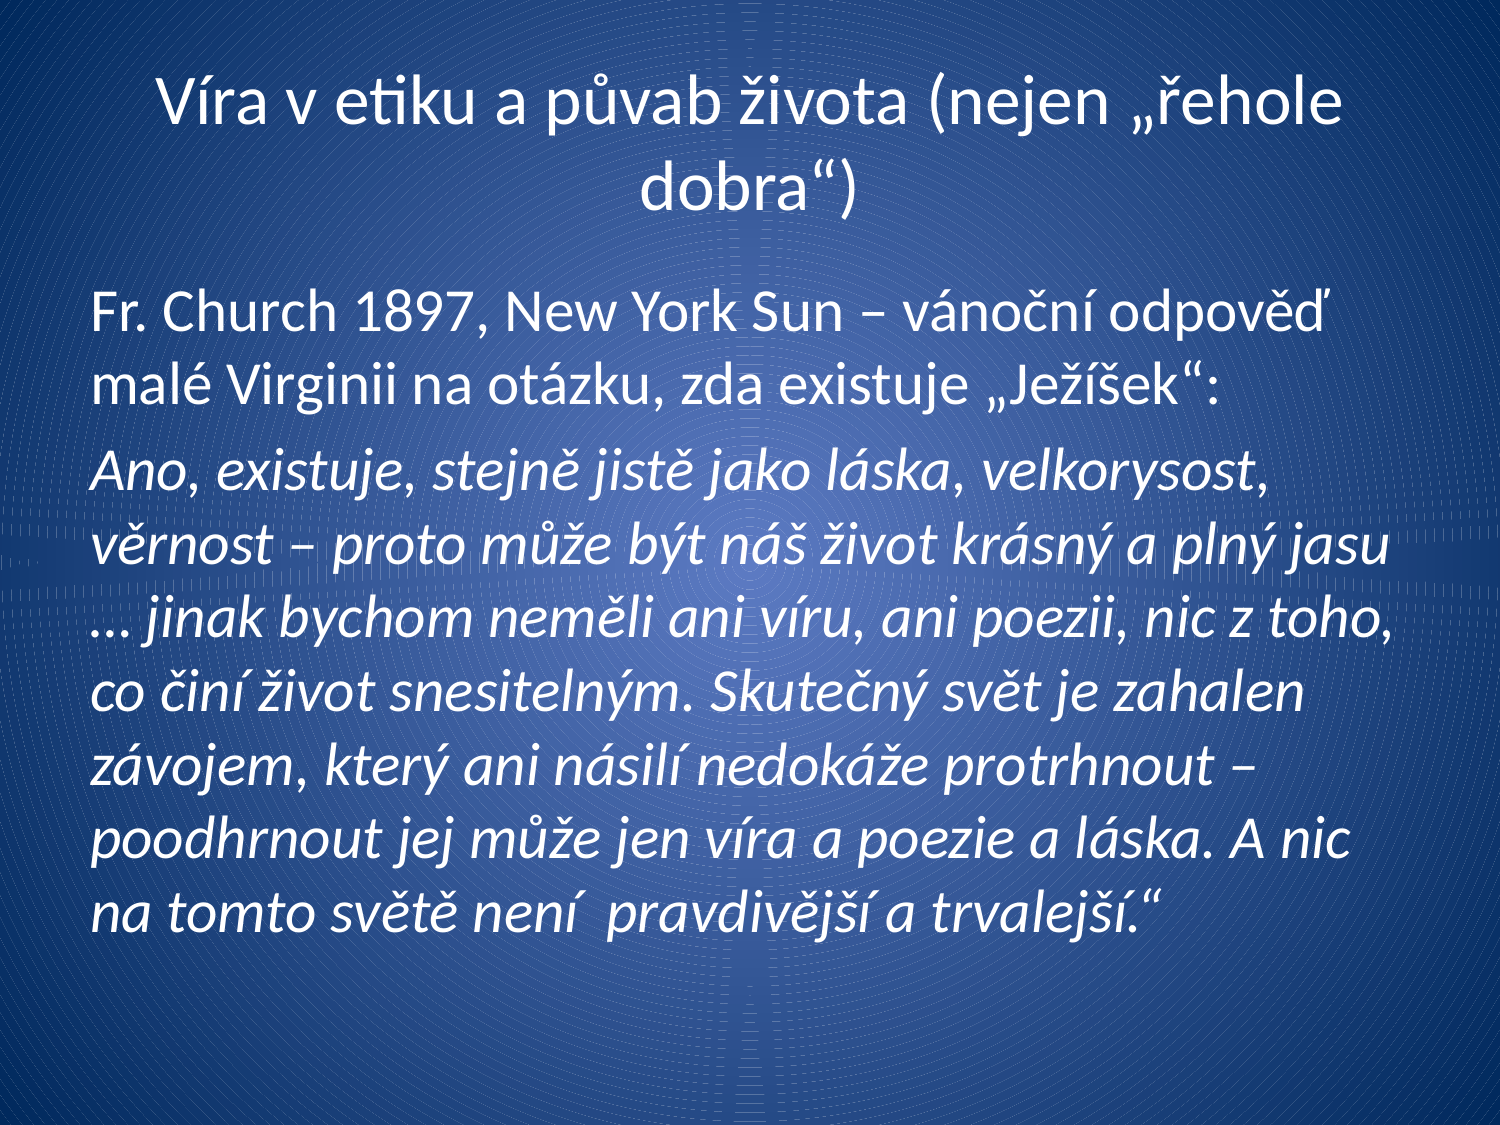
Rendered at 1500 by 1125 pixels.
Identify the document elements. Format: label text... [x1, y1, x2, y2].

title Víra v etiku a půvab života (nejen „řehole dobra“) [75, 45, 1425, 233]
list Fr. Church 1897, New York Sun – vánoční odpověď malé Virginii na otázku, zda existuje „Ježíšek“: Ano, existuje, stejně jistě jako láska, velkorysost, věrnost – proto může být náš život krásný a plný jasu … jinak bychom neměli ani víru, ani poezii, nic z toho, co činí život snesitelným. Skutečný svět je zahalen závojem, který ani násilí nedokáže protrhnout – poodhrnout jej může jen víra a poezie a láska. A nic na tomto světě není pravdivější a trvalejší.“ [75, 262, 1425, 1005]
